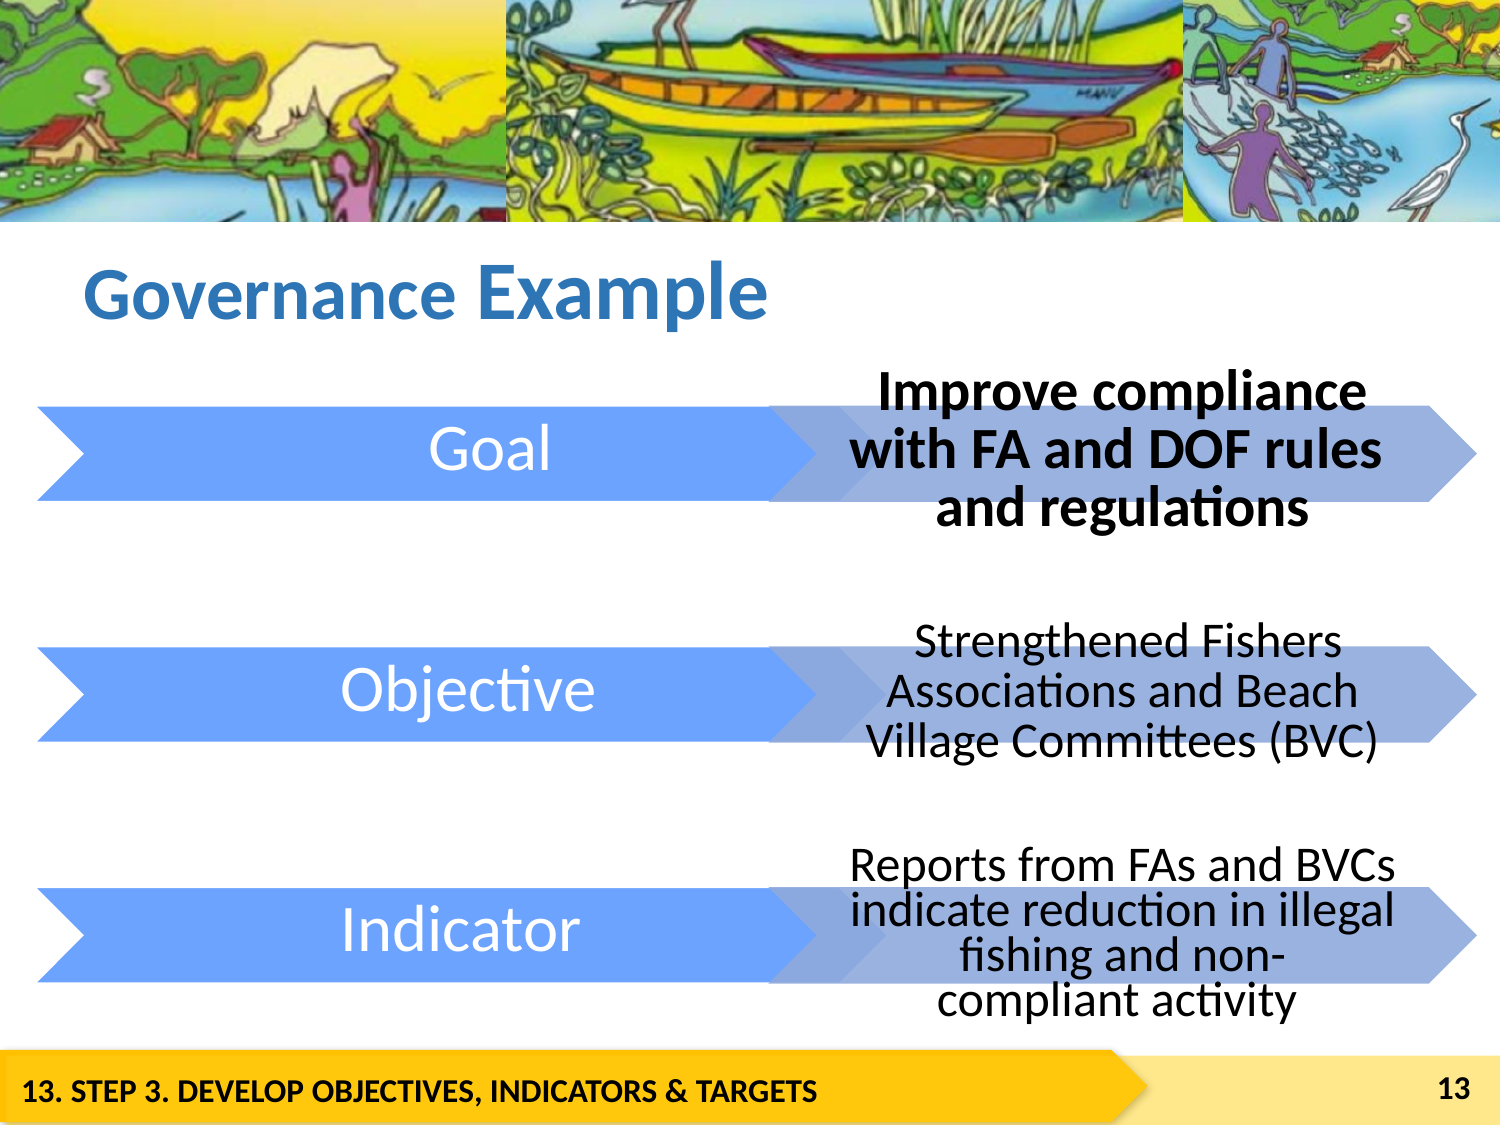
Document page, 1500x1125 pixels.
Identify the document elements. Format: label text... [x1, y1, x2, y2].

title Governance Example [68, 230, 1399, 333]
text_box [34, 333, 1478, 1056]
slide_number 13 [1375, 1055, 1486, 1116]
picture [0, 0, 1500, 222]
